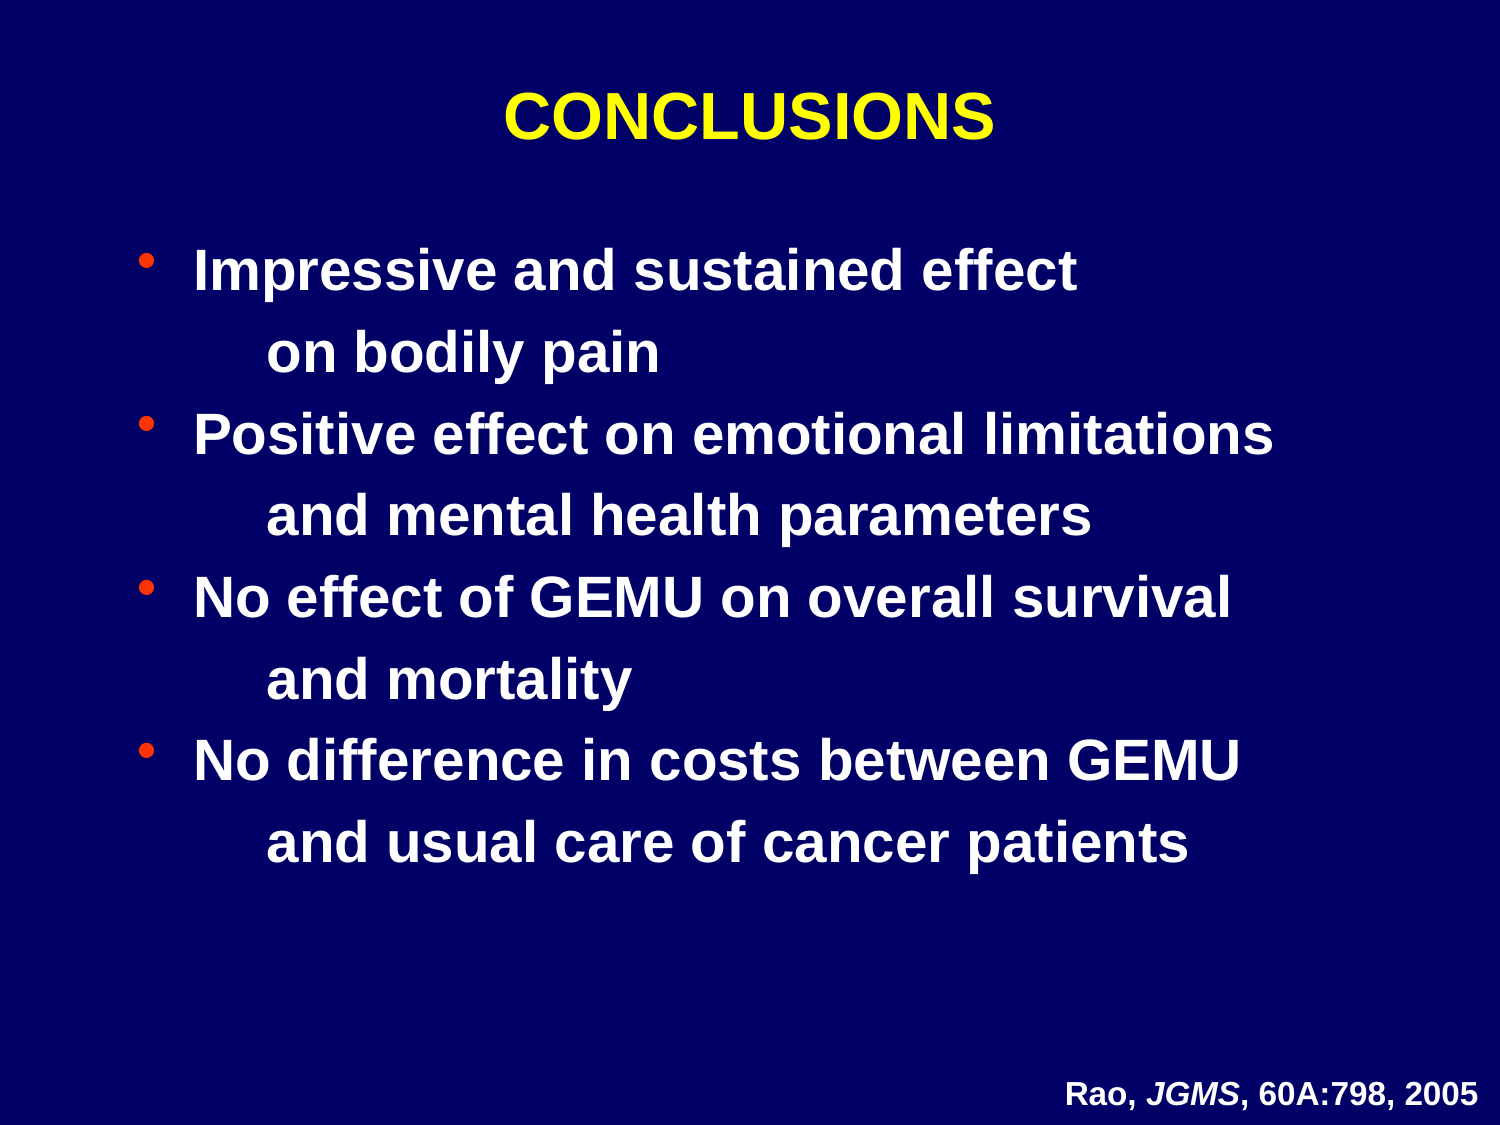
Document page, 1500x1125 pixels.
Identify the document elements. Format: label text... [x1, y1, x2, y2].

text_box Rao, JGMS, 60A:798, 2005 [1049, 1069, 1500, 1121]
title CONCLUSIONS [112, 37, 1388, 188]
list Impressive and sustained effect on bodily pain Positive effect on emotional limitations and mental health parameters No effect of GEMU on overall survival and mortality No difference in costs between GEMU and usual care of cancer patients [121, 224, 1321, 963]
